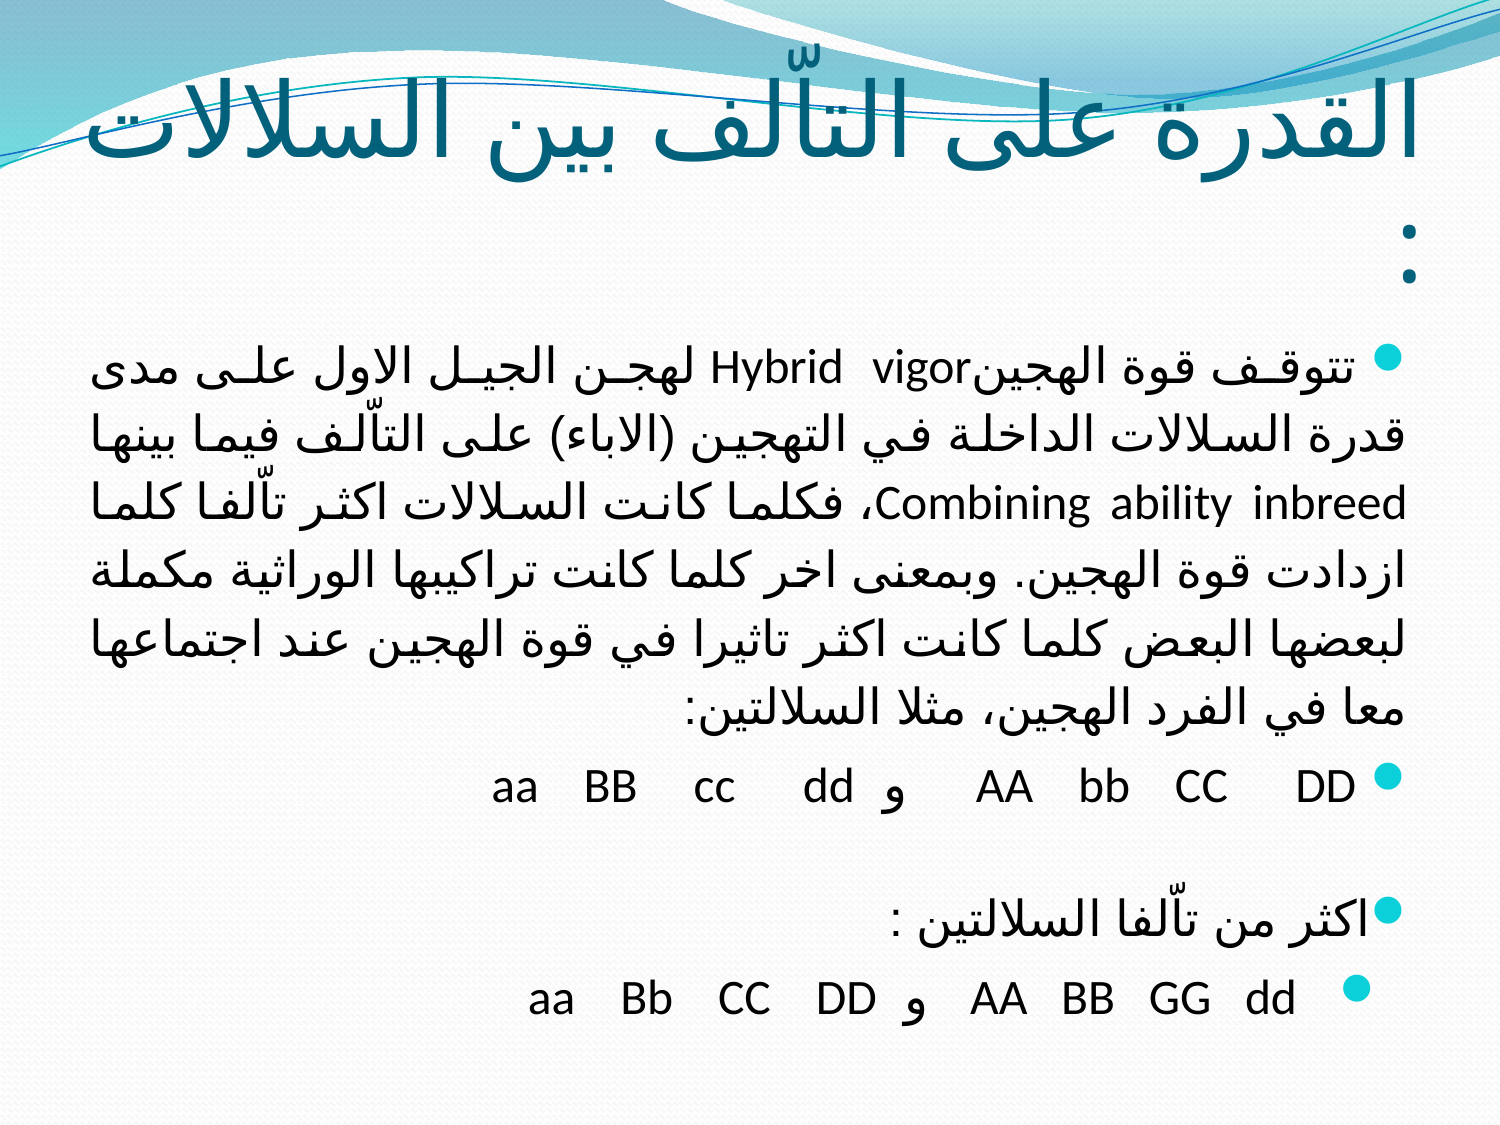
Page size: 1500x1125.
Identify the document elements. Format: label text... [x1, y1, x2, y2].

list تتوقف قوة الهجينHybrid vigor لهجن الجيل الاول على مدى قدرة السلالات الداخلة في التهجين (الاباء) على التاّلف فيما بينها Combining ability inbreed، فكلما كانت السلالات اكثر تاّلفا كلما ازدادت قوة الهجين. وبمعنى اخر كلما كانت تراكيبها الوراثية مكملة لبعضها البعض كلما كانت اكثر تاثيرا في قوة الهجين عند اجتماعها معا في الفرد الهجين، مثلا السلالتين: AA bb CC DD و aa BB cc dd اكثر من تاّلفا السلالتين : AA BB GG dd و aa Bb CC DD [75, 317, 1425, 1038]
title القدرة على التاّلف بين السلالات : [75, 115, 1425, 303]
